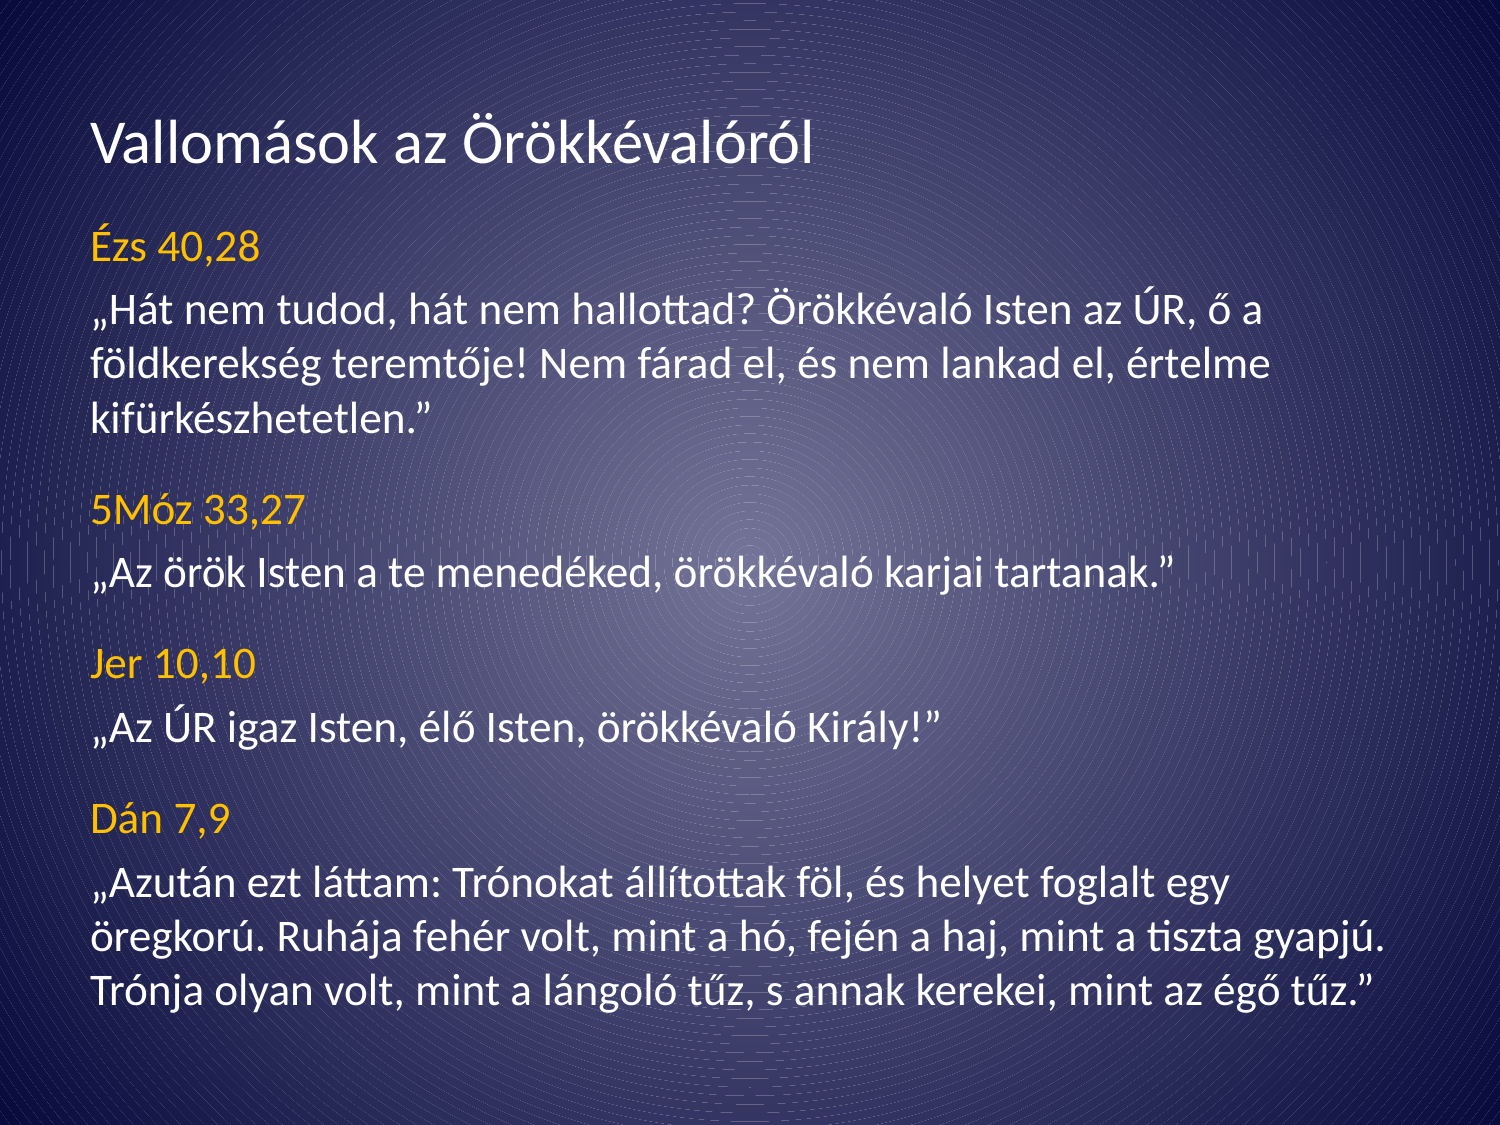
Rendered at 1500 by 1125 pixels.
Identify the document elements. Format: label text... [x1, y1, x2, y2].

list Ézs 40,28 „Hát nem tudod, hát nem hallottad? Örökkévaló Isten az ÚR, ő a földkerekség teremtője! Nem fárad el, és nem lankad el, értelme kifürkészhetetlen.” 5Móz 33,27 „Az örök Isten a te menedéked, örökkévaló karjai tartanak.” Jer 10,10 „Az ÚR igaz Isten, élő Isten, örökkévaló Király!” Dán 7,9 „Azután ezt láttam: Trónokat állítottak föl, és helyet foglalt egy öregkorú. Ruhája fehér volt, mint a hó, fején a haj, mint a tiszta gyapjú. Trónja olyan volt, mint a lángoló tűz, s annak kerekei, mint az égő tűz.” [75, 208, 1425, 1057]
title Vallomások az Örökkévalóról [75, 45, 1425, 208]
